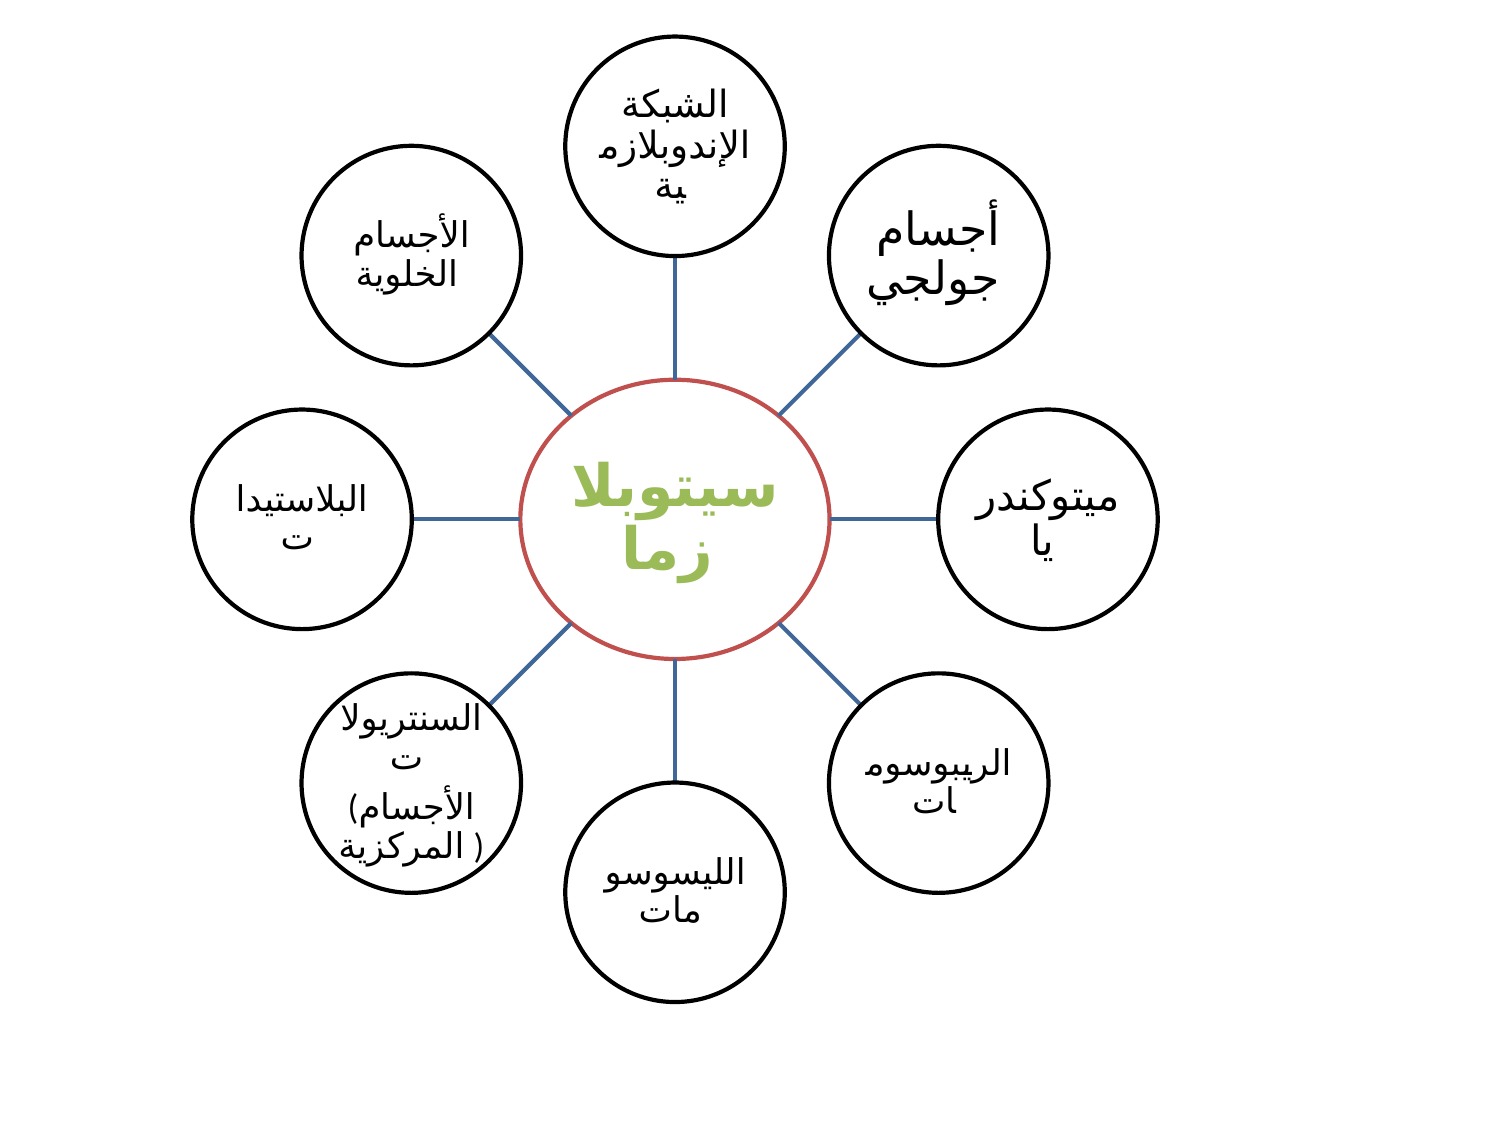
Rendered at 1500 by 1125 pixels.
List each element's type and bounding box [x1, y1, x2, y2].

list [0, 35, 1351, 1004]
